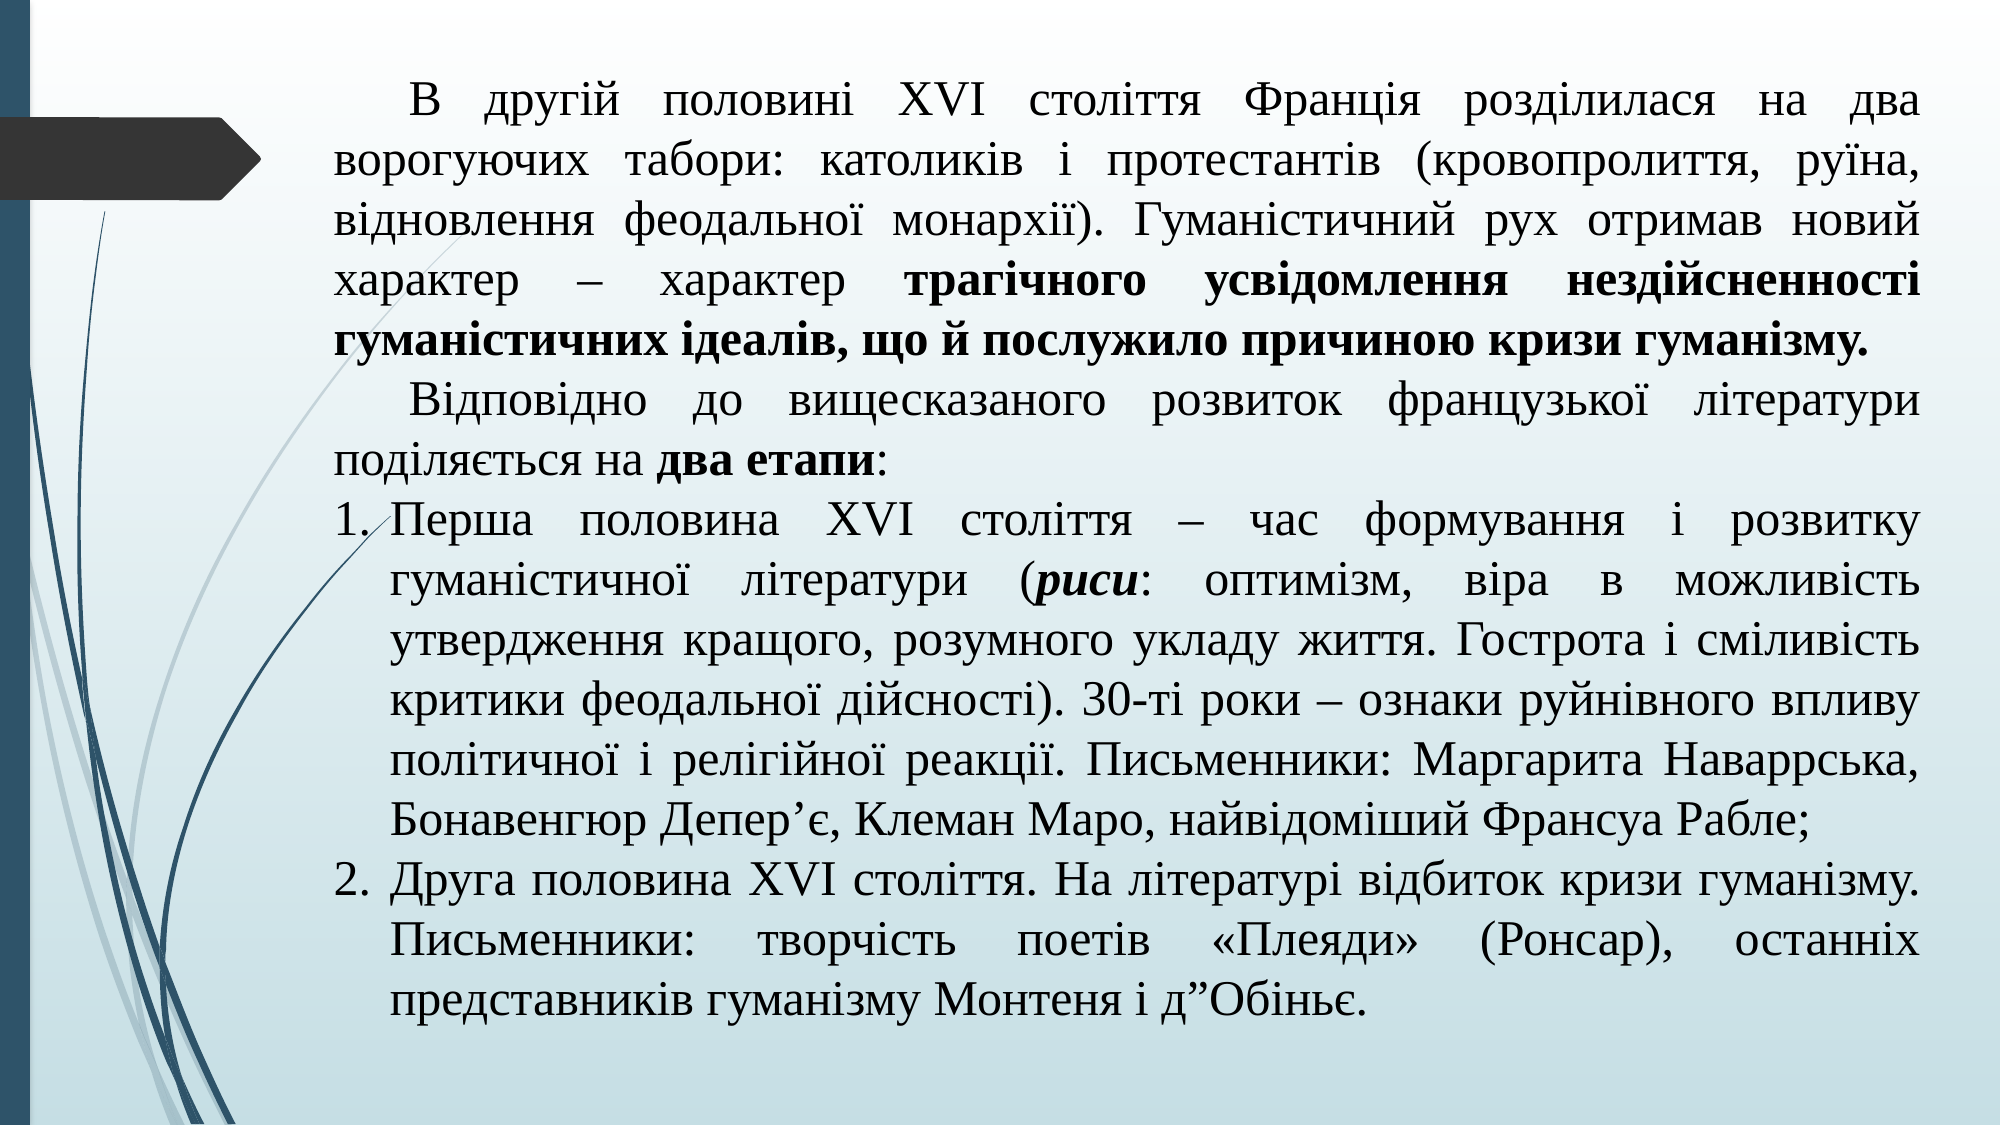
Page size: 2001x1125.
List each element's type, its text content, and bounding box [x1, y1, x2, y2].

text_box В другій половині XVI століття Франція розділилася на два ворогуючих табори: католиків і протестантів (кровопролиття, руїна, відновлення феодальної монархії). Гуманістичний рух отримав новий характер – характер трагічного усвідомлення нездійсненності гуманістичних ідеалів, що й послужило причиною кризи гуманізму. Відповідно до вищесказаного розвиток французької літератури поділяється на два етапи: Перша половина XVI століття – час формування і розвитку гуманістичної літератури (риси: оптимізм, віра в можливість утвердження кращого, розумного укладу життя. Гострота і сміливість критики феодальної дійсності). 30-ті роки – ознаки руйнівного впливу політичної і релігійної реакції. Письменники: Маргарита Наваррська, Бонавенгюр Депер’є, Клеман Маро, найвідоміший Франсуа Рабле; Друга половина XVI століття. На літературі відбиток кризи гуманізму. Письменники: творчість поетів «Плеяди» (Ронсар), останніх представників гуманізму Монтеня і д”Обіньє. [318, 58, 1936, 1033]
